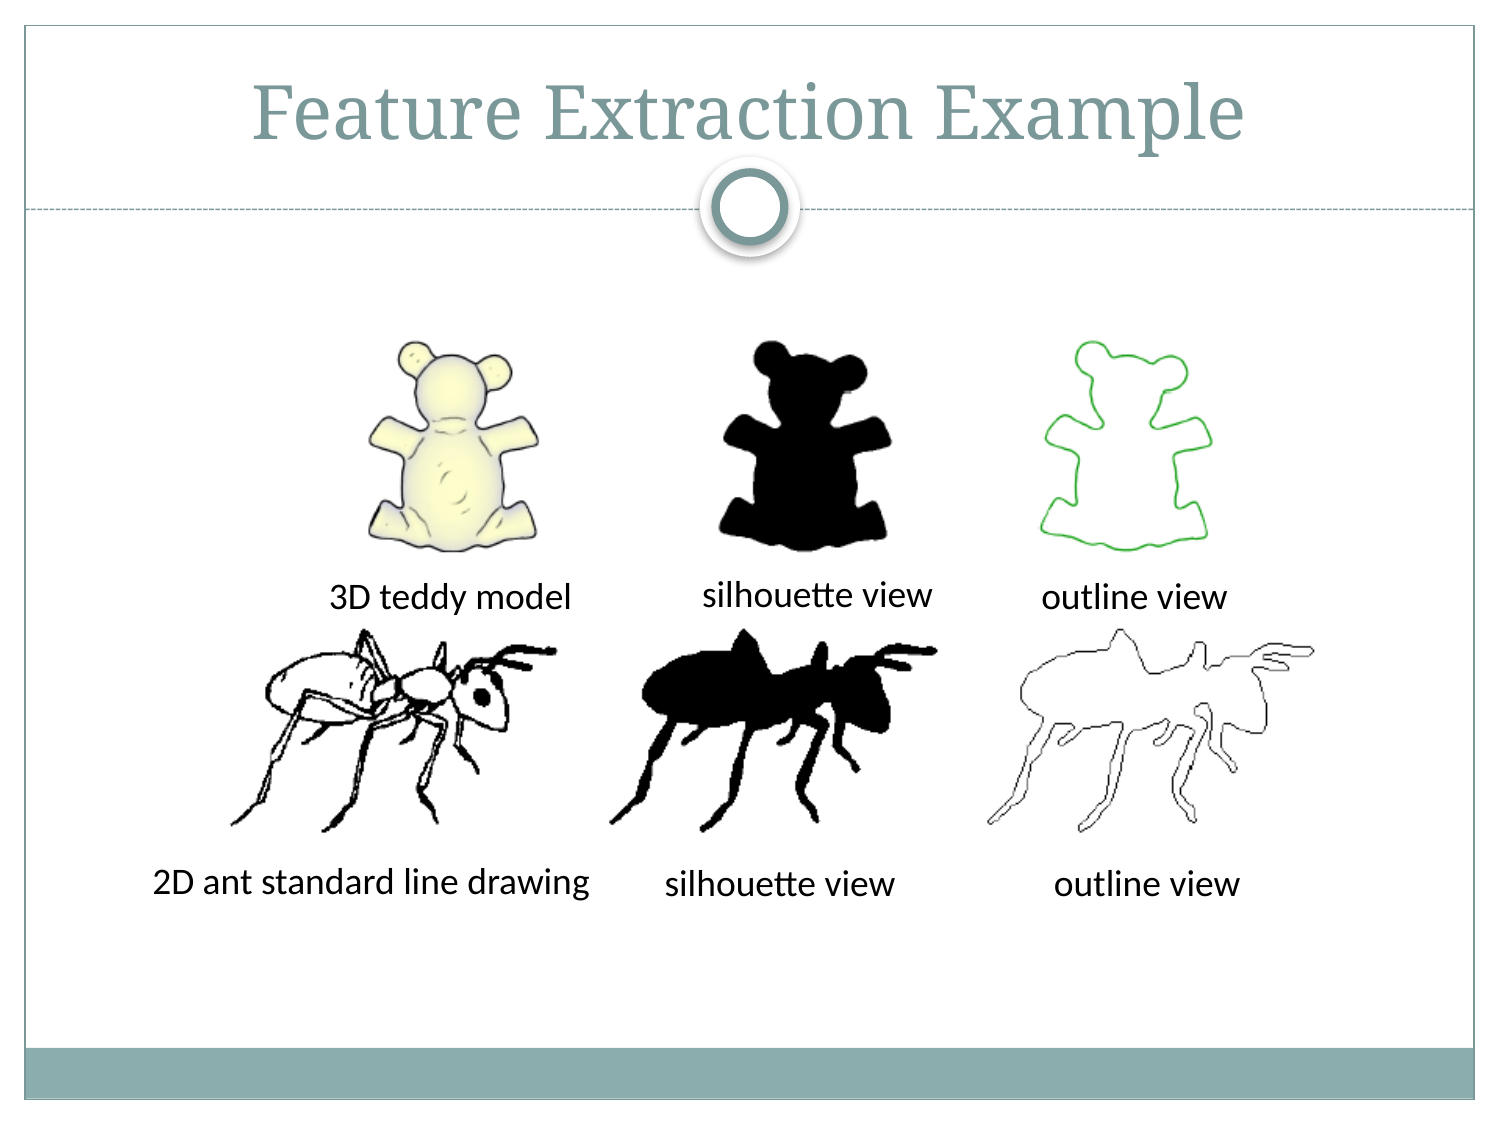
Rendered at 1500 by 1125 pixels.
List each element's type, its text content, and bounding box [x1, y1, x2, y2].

text_box outline view [1038, 851, 1256, 912]
title Feature Extraction Example [49, 37, 1450, 163]
text_box 2D ant standard line drawing [137, 849, 613, 910]
text_box silhouette view [649, 851, 911, 912]
picture [224, 333, 1316, 836]
